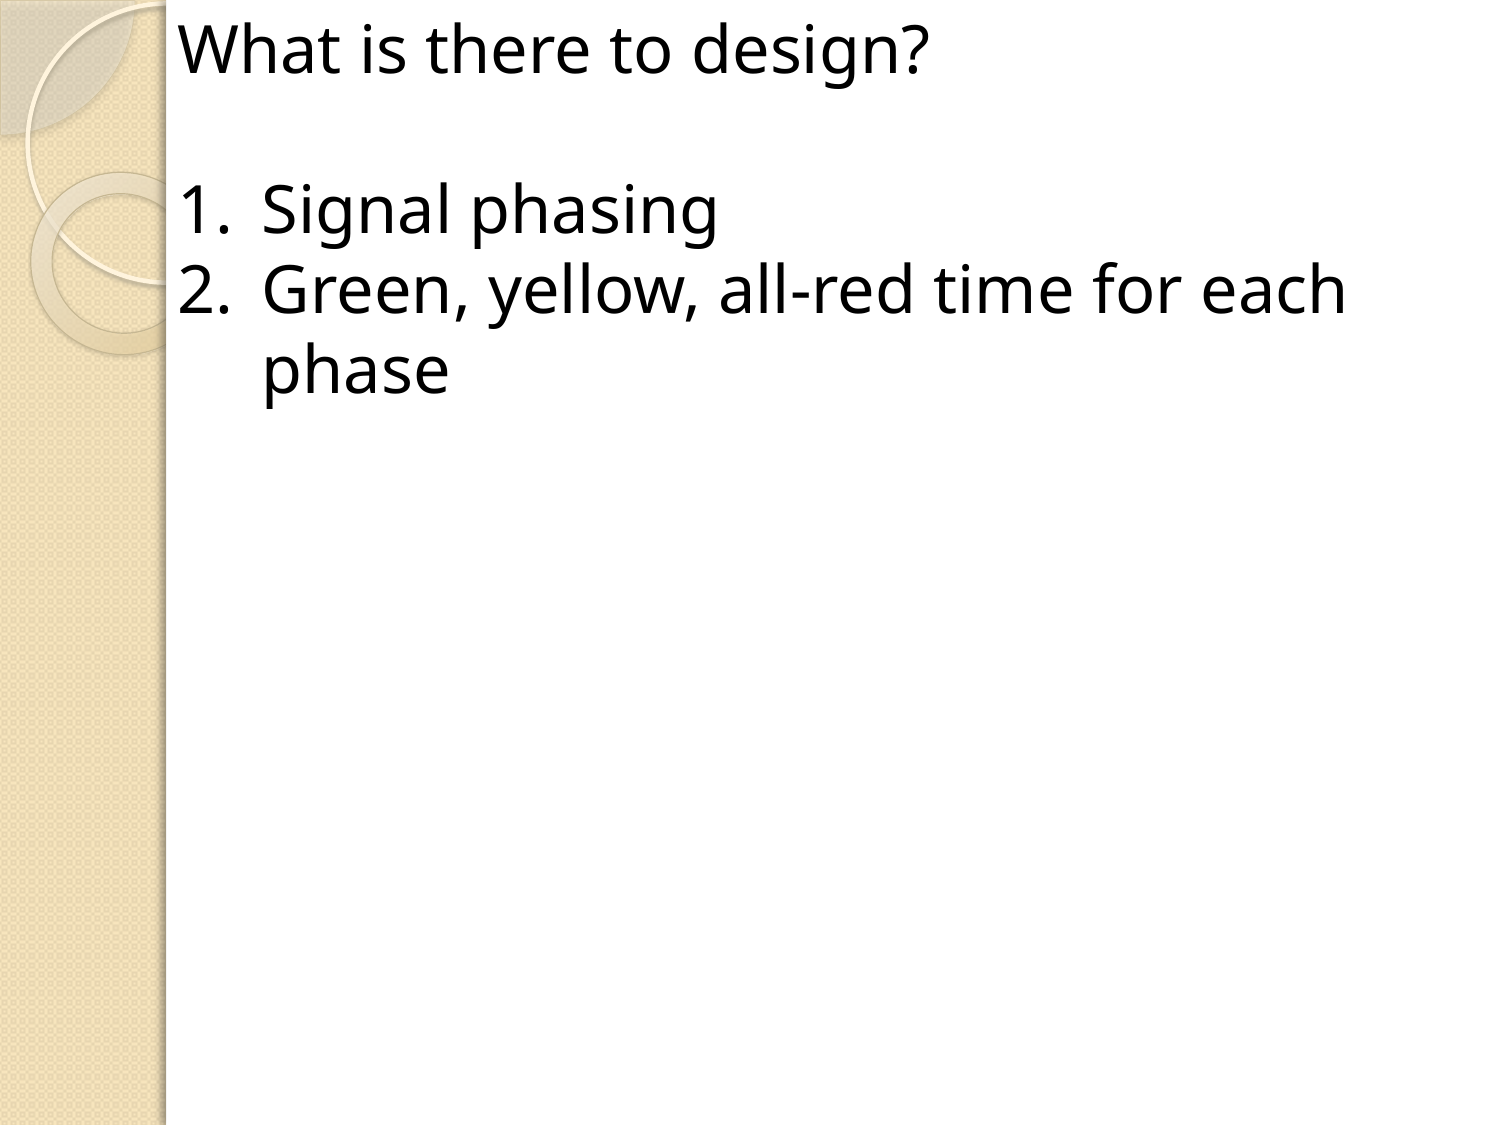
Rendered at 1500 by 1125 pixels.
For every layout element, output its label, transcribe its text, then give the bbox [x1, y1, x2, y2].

text_box What is there to design? Signal phasing Green, yellow, all-red time for each phase [162, 0, 1450, 415]
